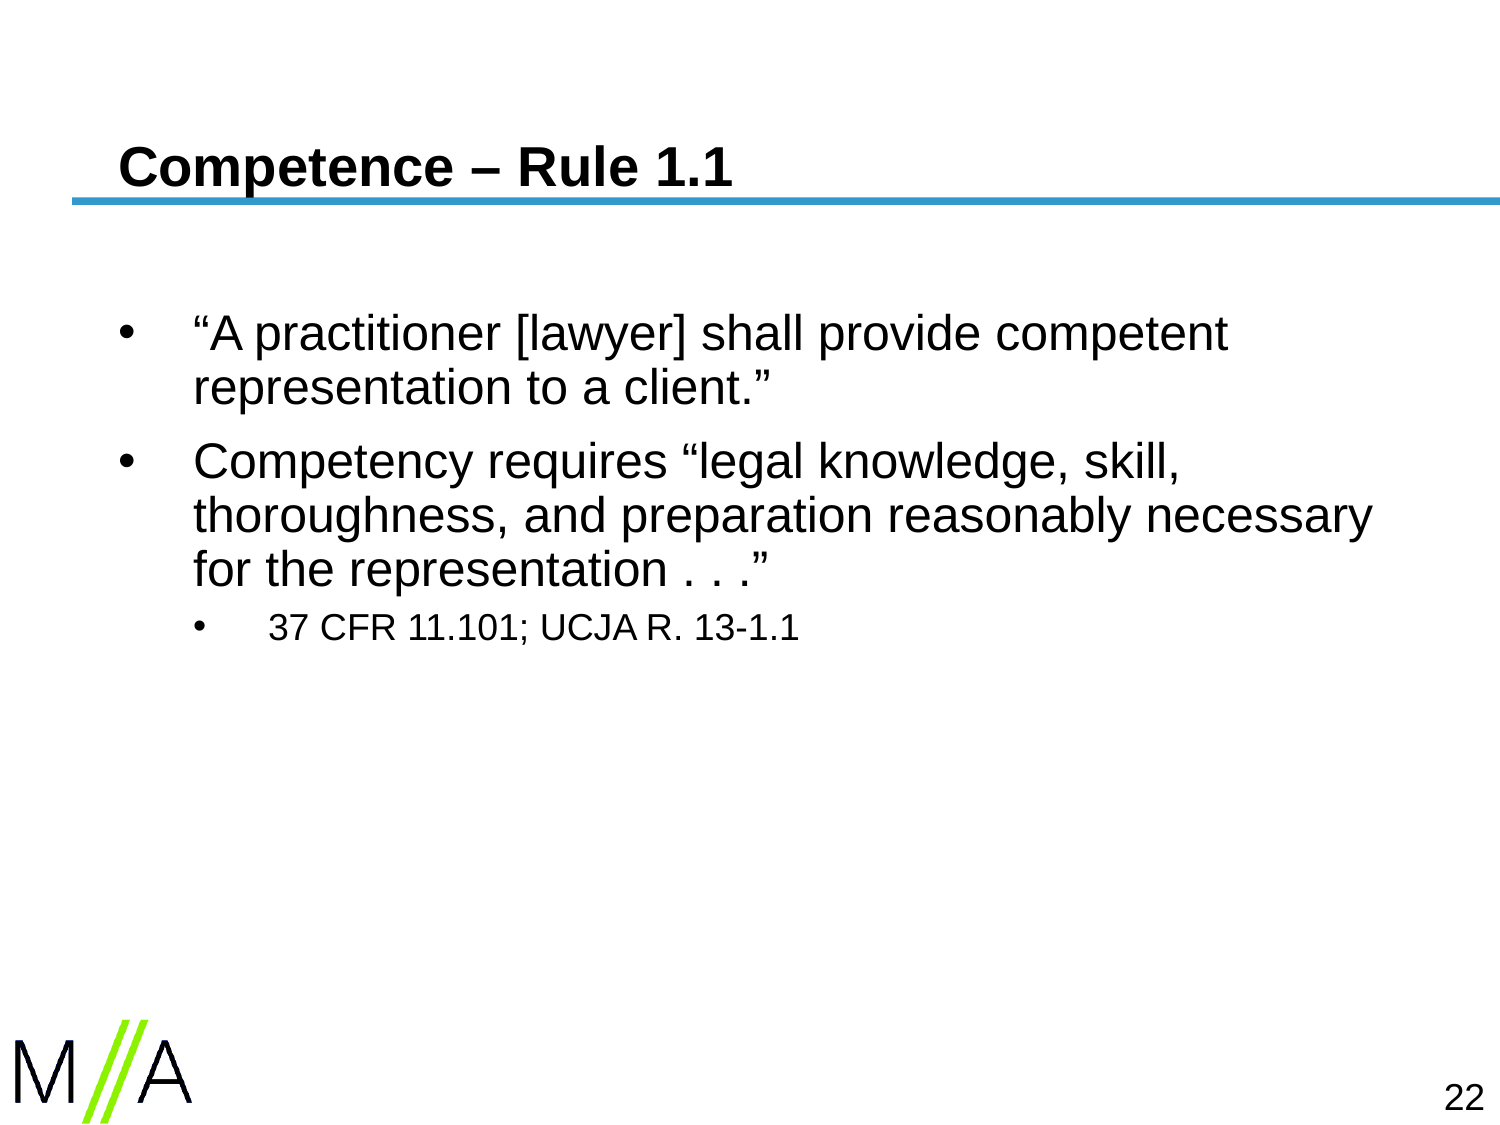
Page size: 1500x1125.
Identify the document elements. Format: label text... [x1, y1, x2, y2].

text_box 22 [1162, 1065, 1500, 1125]
picture [15, 1019, 192, 1124]
list “A practitioner [lawyer] shall provide competent representation to a client.” Competency requires “legal knowledge, skill, thoroughness, and preparation reasonably necessary for the representation . . .” 37 CFR 11.101; UCJA R. 13-1.1 [103, 299, 1397, 1014]
title Competence – Rule 1.1 [103, 59, 1397, 278]
